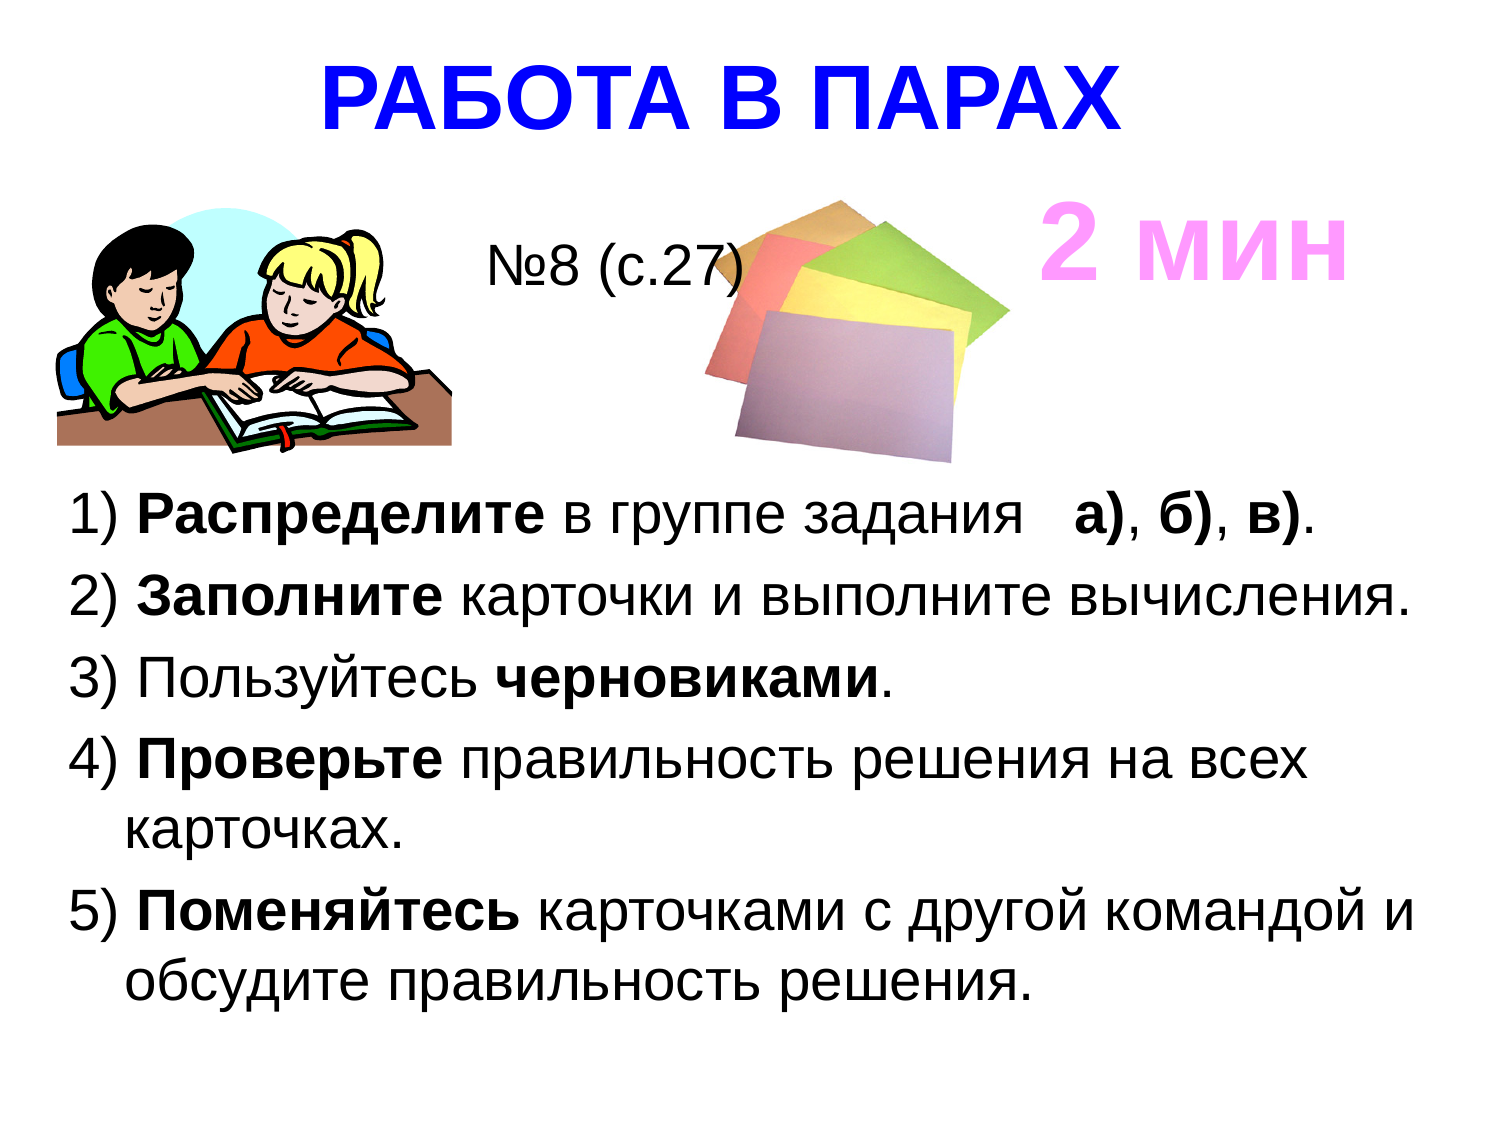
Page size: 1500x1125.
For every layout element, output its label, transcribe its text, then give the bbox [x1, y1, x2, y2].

list 1) Распределите в группе задания а), б), в). 2) Заполните карточки и выполните вычисления. 3) Пользуйтесь черновиками. 4) Проверьте правильность решения на всех карточках. 5) Поменяйтесь карточками с другой командой и обсудите правильность решения. [52, 467, 1500, 1088]
picture [52, 207, 453, 457]
text_box 2 мин [1023, 160, 1368, 311]
picture [702, 196, 1014, 469]
text_box Работа в парах [304, 30, 1138, 156]
text_box №8 (с.27) [471, 219, 697, 305]
